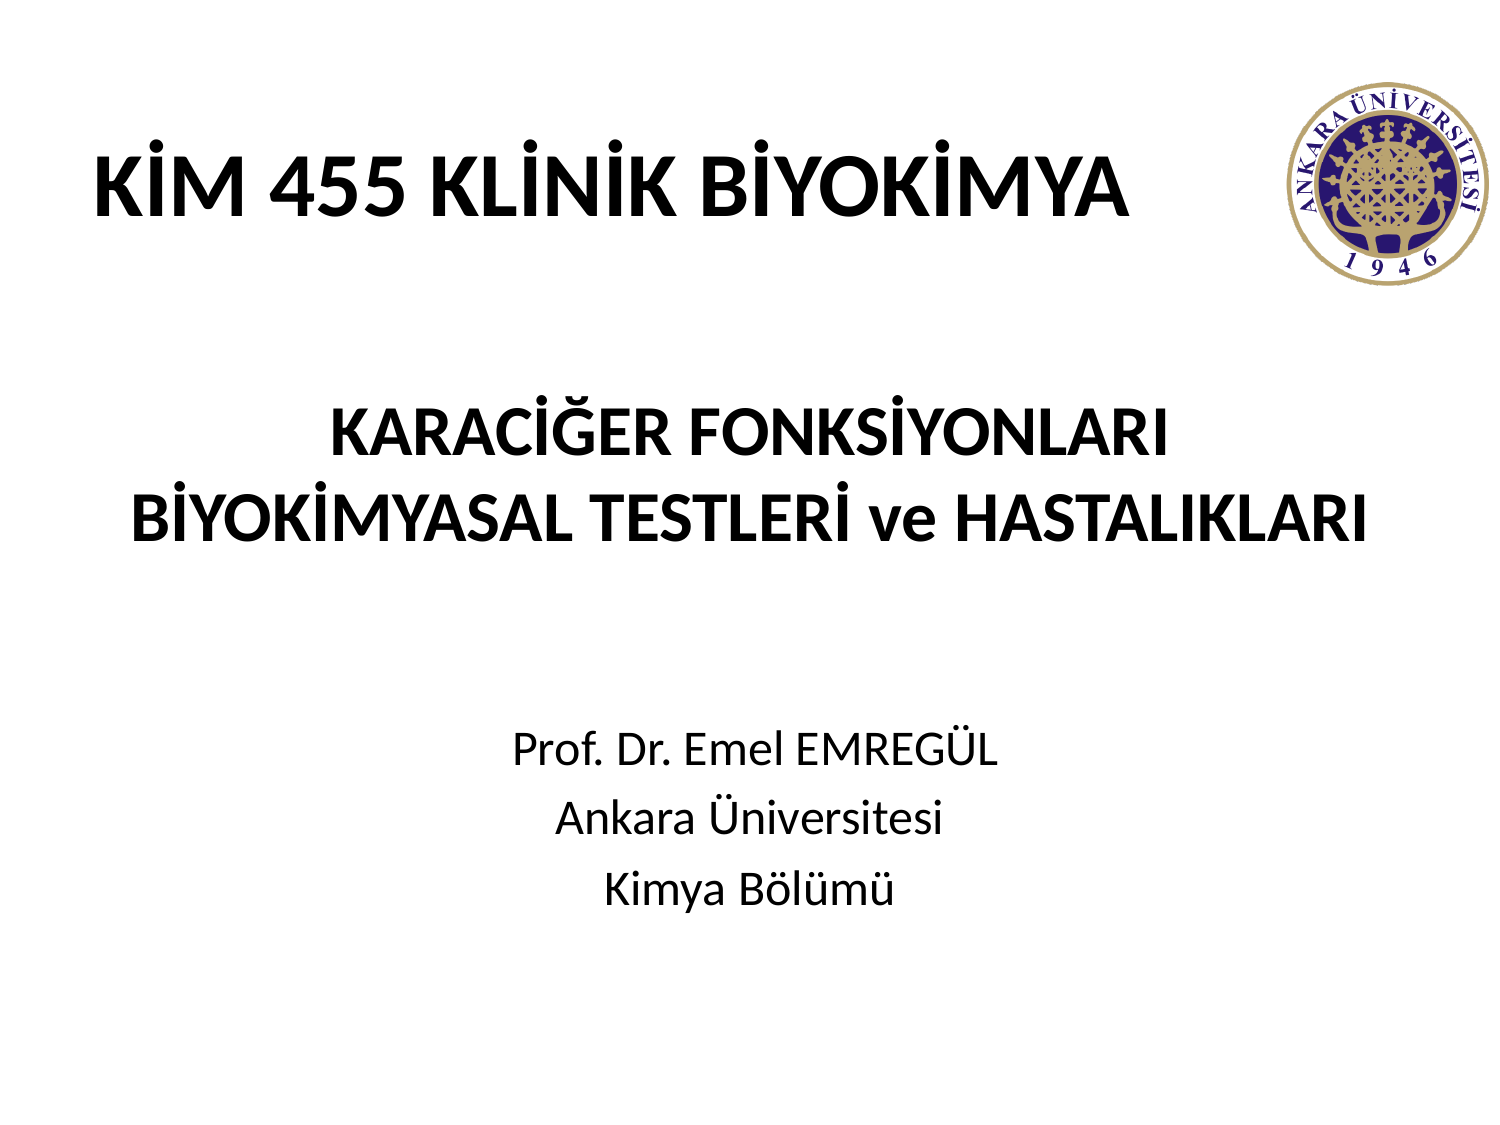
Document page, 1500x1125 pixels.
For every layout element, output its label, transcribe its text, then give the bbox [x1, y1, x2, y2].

title KARACİĞER FONKSİYONLARI BİYOKİMYASAL TESTLERİ ve HASTALIKLARI [112, 349, 1388, 591]
subtitle Prof. Dr. Emel EMREGÜL Ankara Üniversitesi Kimya Bölümü [225, 637, 1275, 925]
text_box KİM 455 KLİNİK BİYOKİMYA [79, 117, 1168, 243]
picture [1285, 82, 1490, 286]
